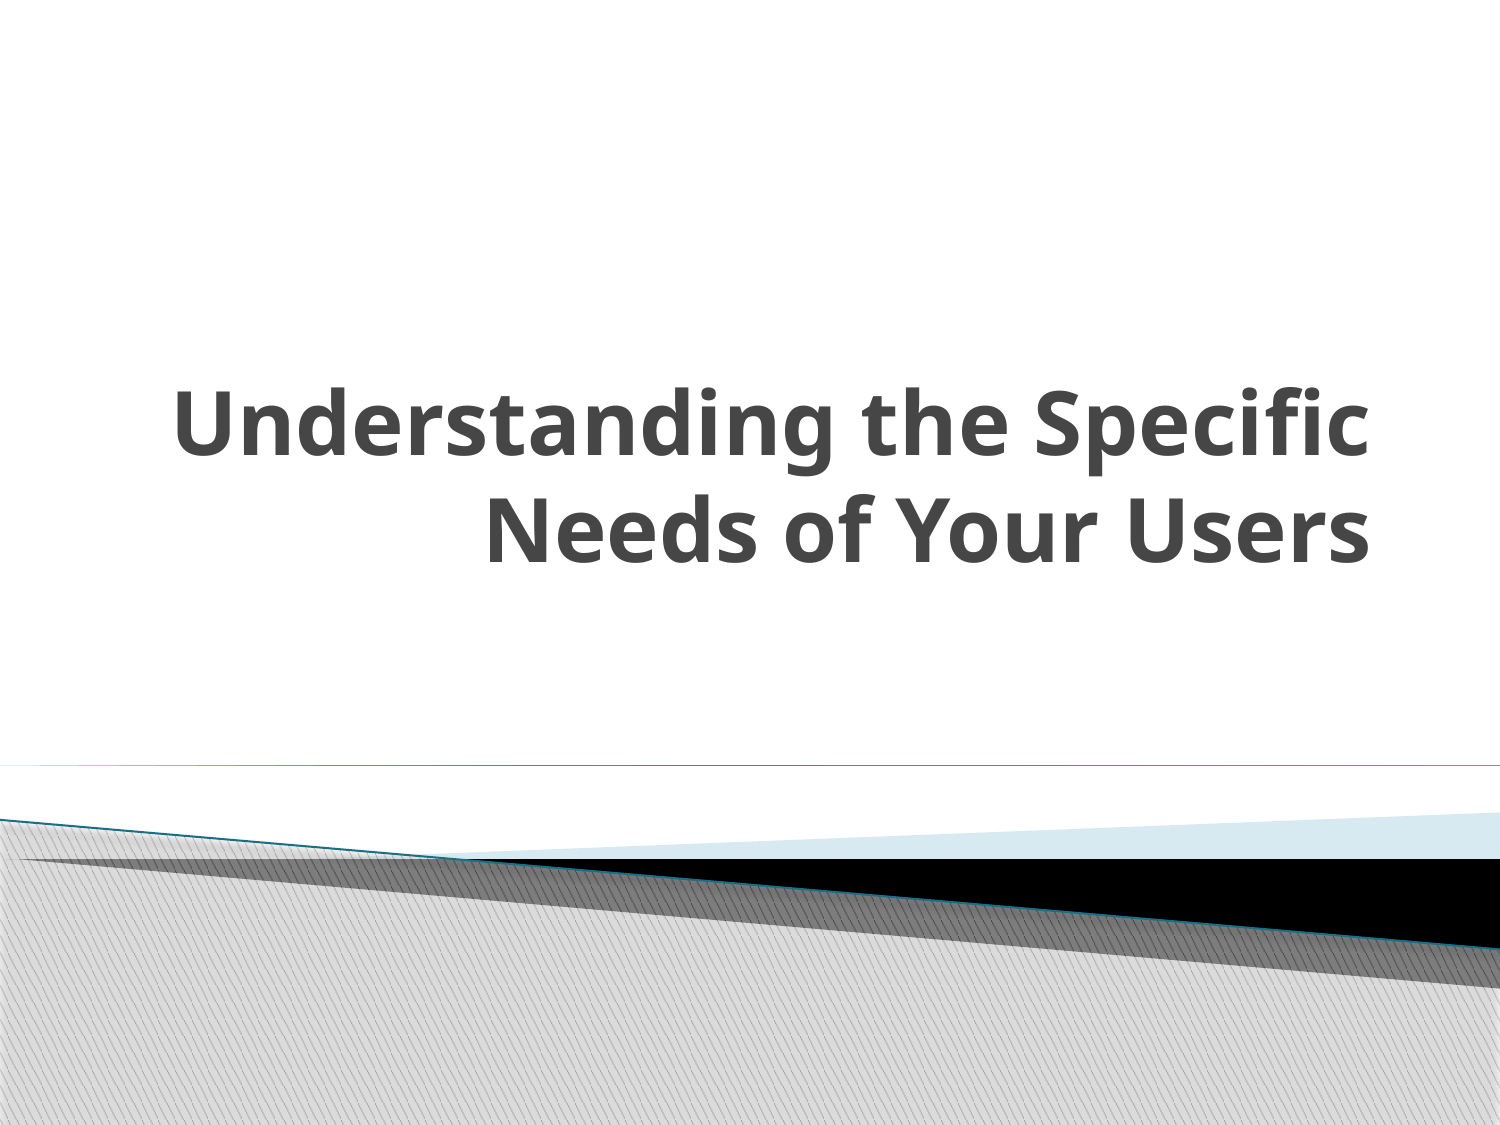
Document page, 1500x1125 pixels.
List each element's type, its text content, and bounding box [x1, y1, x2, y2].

picture [5, 859, 1500, 989]
title Understanding the Specific Needs of Your Users [112, 287, 1388, 588]
